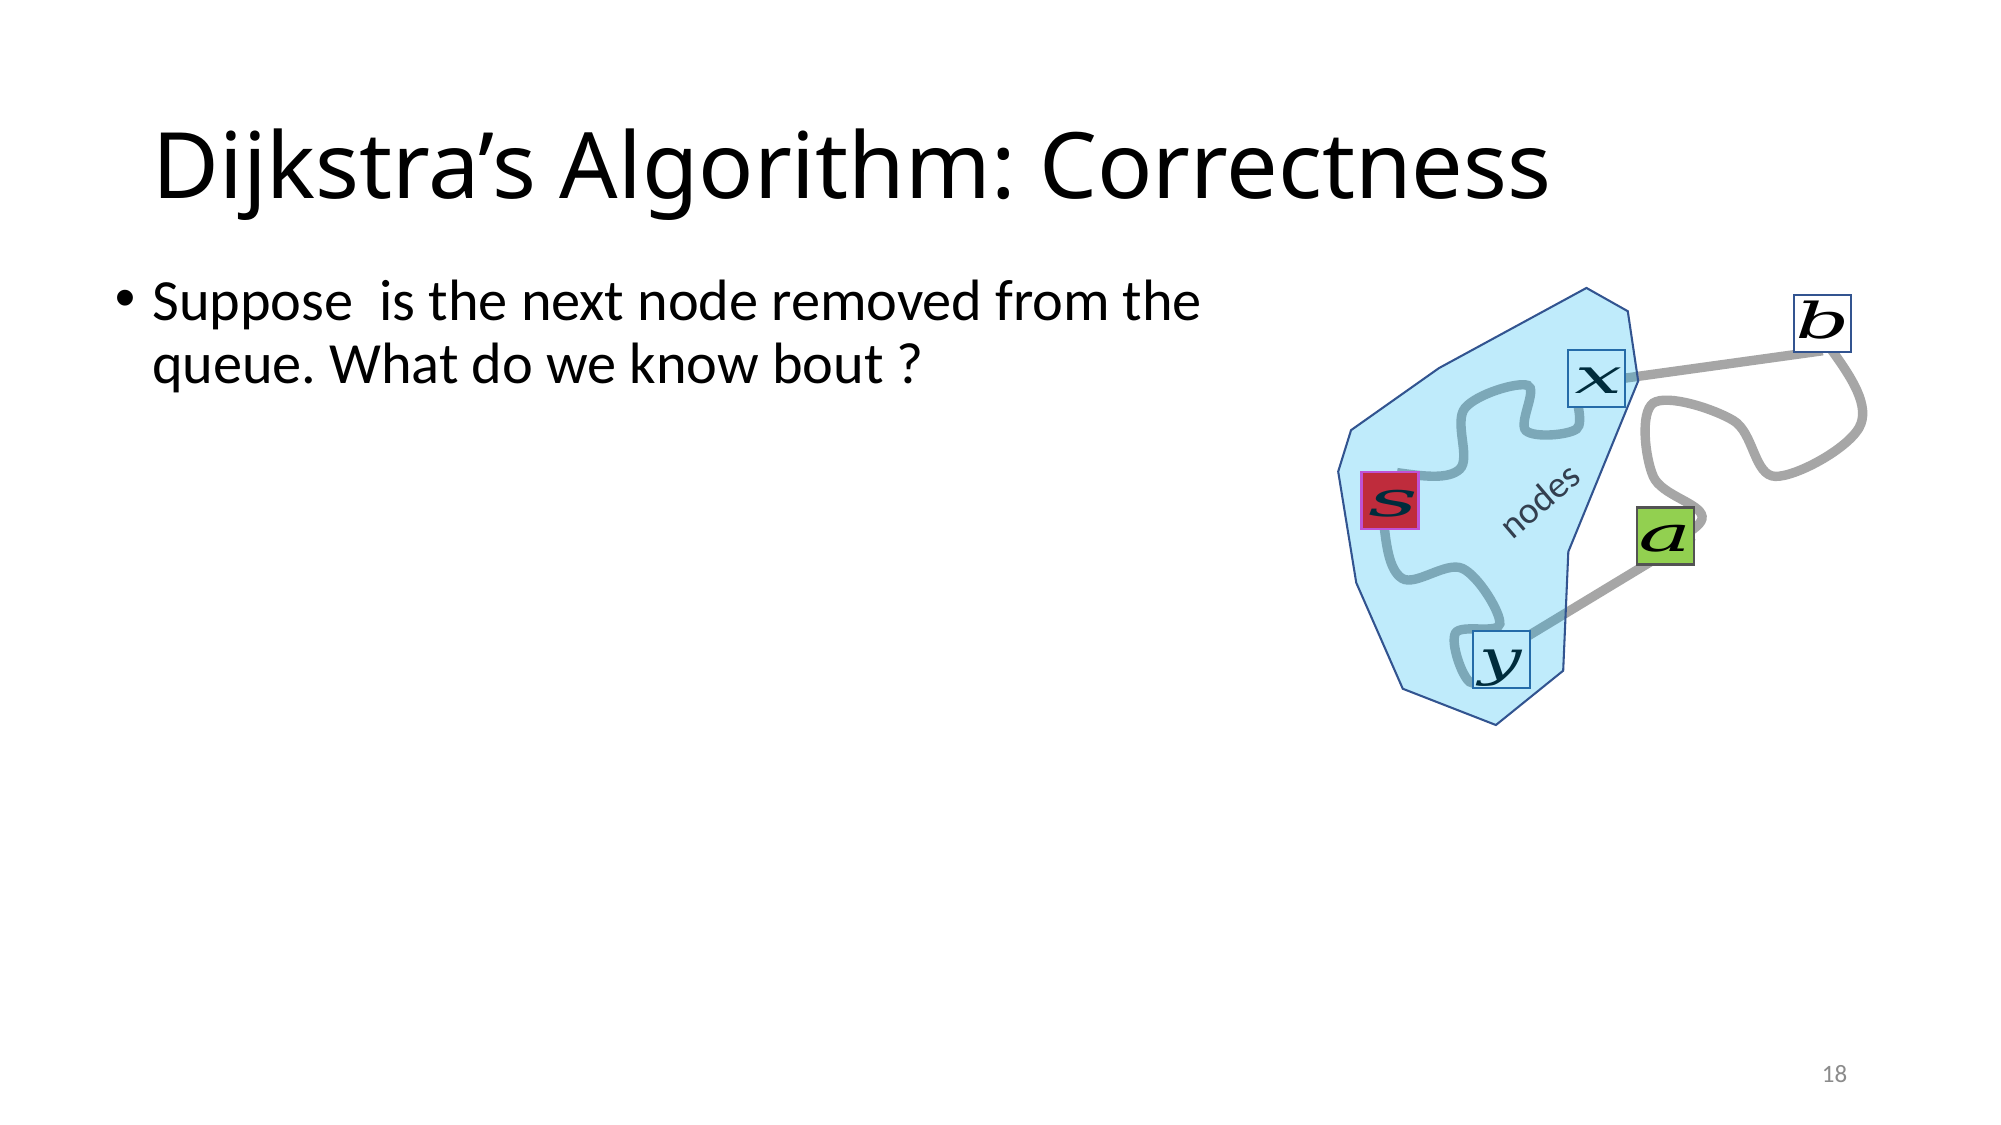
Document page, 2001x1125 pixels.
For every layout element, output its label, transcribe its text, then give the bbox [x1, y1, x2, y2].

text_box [1338, 287, 1863, 725]
slide_number 18 [1412, 1042, 1863, 1103]
title Dijkstra’s Algorithm: Correctness [137, 59, 1863, 278]
